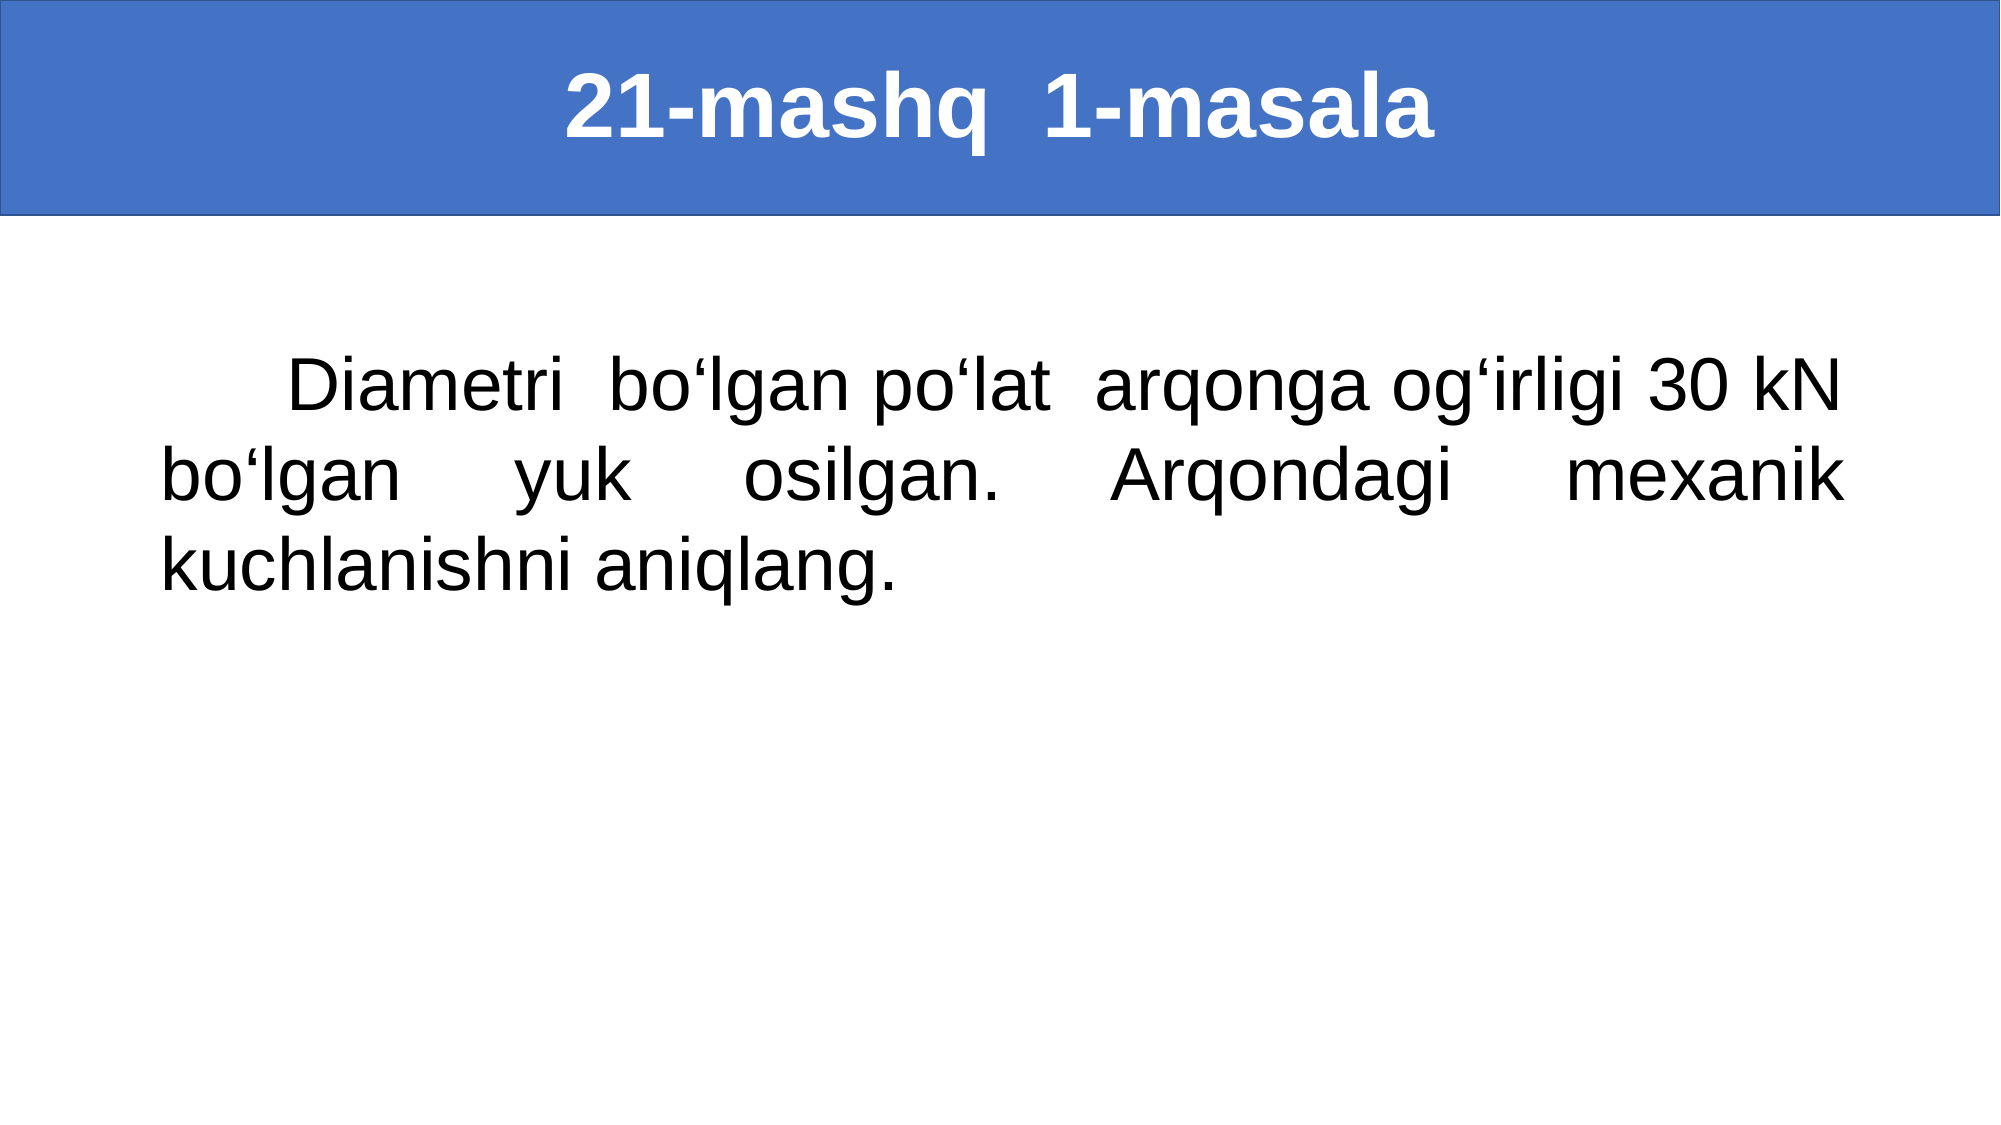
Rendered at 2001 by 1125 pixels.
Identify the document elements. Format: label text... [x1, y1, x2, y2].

title 21-mashq 1-masala [0, 0, 2000, 216]
